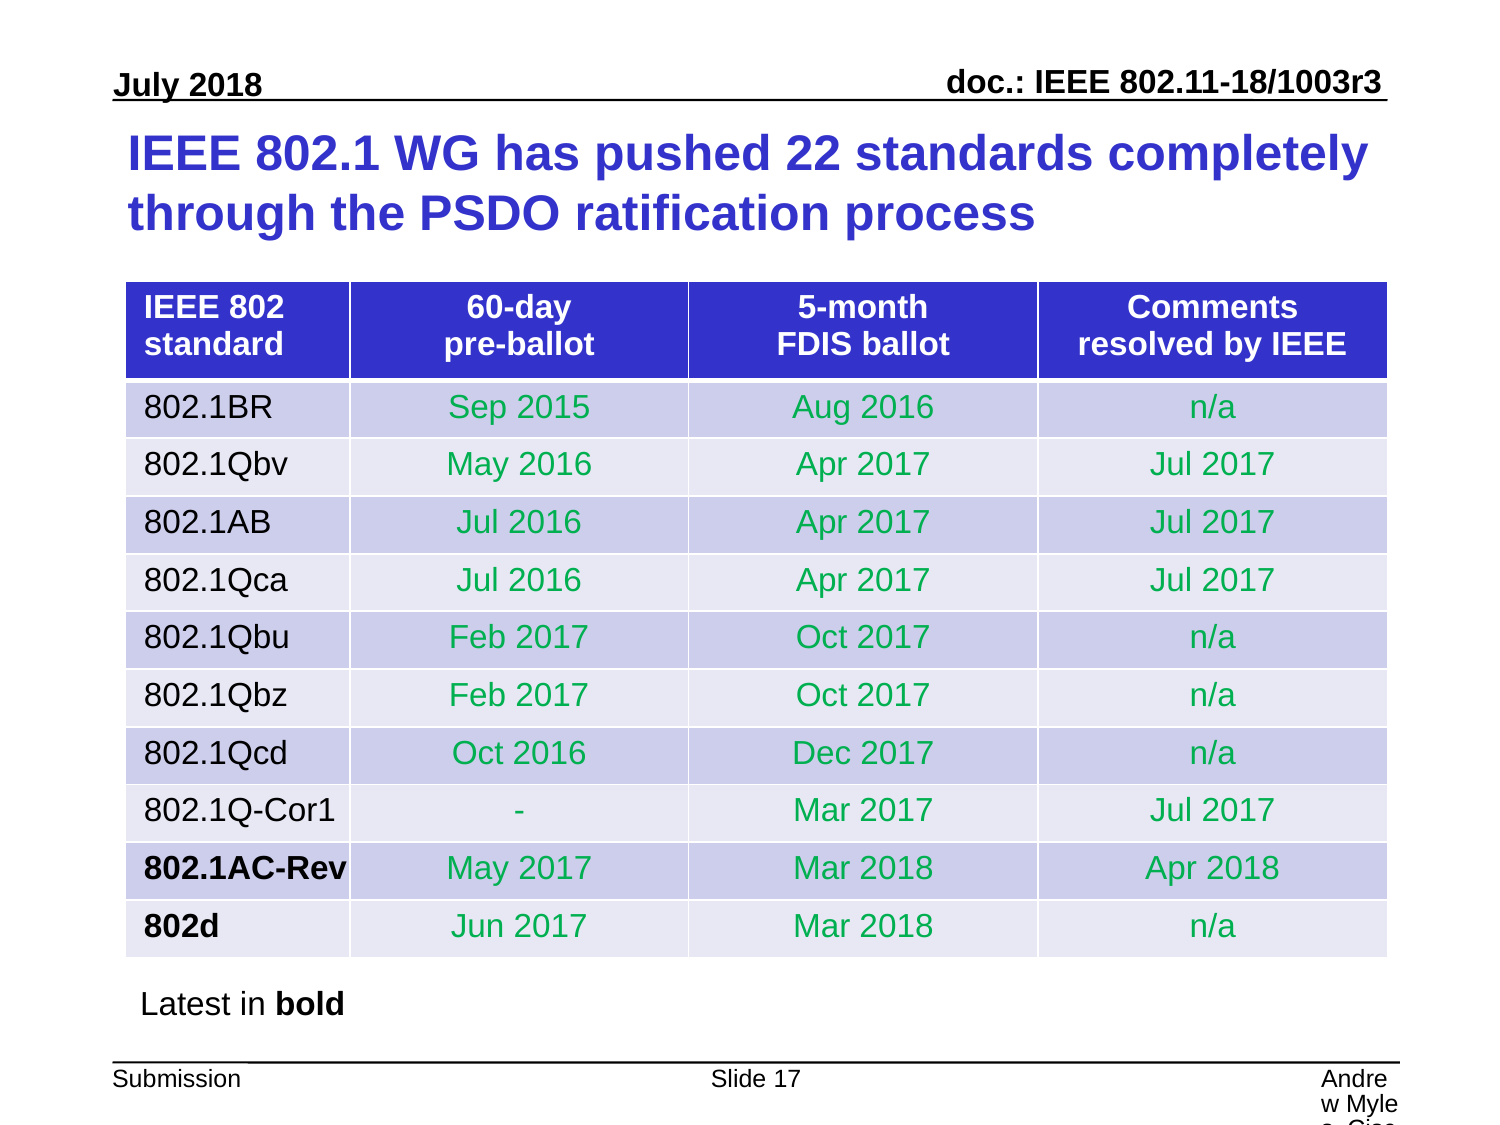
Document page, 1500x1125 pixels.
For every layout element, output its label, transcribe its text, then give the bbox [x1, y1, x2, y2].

table_cell 802.1BR [126, 383, 349, 437]
table_cell Apr 2017 [689, 555, 1037, 610]
table_header Comments resolved by IEEE [1039, 282, 1387, 378]
table_cell n/a [1039, 612, 1387, 668]
table_header 60-day pre-ballot [351, 282, 688, 378]
table_cell Aug 2016 [689, 383, 1037, 437]
table_cell Apr 2017 [689, 497, 1037, 553]
text_box Latest in bold [125, 975, 475, 1025]
table_cell Jul 2016 [351, 497, 688, 553]
table_cell Sep 2015 [351, 383, 688, 437]
table_header IEEE 802 standard [126, 282, 349, 378]
table_cell 802.1AC-Rev [126, 843, 349, 899]
table_cell 802.1Q-Cor1 [126, 785, 349, 841]
table_cell 802.1Qbu [126, 612, 349, 668]
table_cell Oct 2017 [689, 670, 1037, 726]
table_cell 802.1Qca [126, 555, 349, 610]
table_cell Jun 2017 [351, 901, 688, 957]
table_cell Mar 2018 [689, 901, 1037, 957]
table_cell May 2016 [351, 439, 688, 495]
table_cell Jul 2016 [351, 555, 688, 610]
table_cell Jul 2017 [1039, 555, 1387, 610]
table_cell 802d [126, 901, 349, 957]
table_cell 802.1Qbz [126, 670, 349, 726]
table_cell Jul 2017 [1039, 785, 1387, 841]
table_cell n/a [1039, 670, 1387, 726]
table_cell Apr 2018 [1039, 843, 1387, 899]
table_cell 802.1Qbv [126, 439, 349, 495]
slide_number Slide 17 [709, 1061, 803, 1093]
table_cell Apr 2017 [689, 439, 1037, 495]
table_cell n/a [1039, 901, 1387, 957]
table_cell 802.1Qcd [126, 728, 349, 784]
table_cell May 2017 [351, 843, 688, 899]
table_cell Mar 2018 [689, 843, 1037, 899]
table_cell Feb 2017 [351, 612, 688, 668]
table_cell n/a [1039, 383, 1387, 437]
table_cell Oct 2016 [351, 728, 688, 784]
table_cell 802.1AB [126, 497, 349, 553]
table_cell Feb 2017 [351, 670, 688, 726]
table_cell Oct 2017 [689, 612, 1037, 668]
table_cell Dec 2017 [689, 728, 1037, 784]
table_cell - [351, 785, 688, 841]
table_header 5-month FDIS ballot [689, 282, 1037, 378]
table_cell Mar 2017 [689, 785, 1037, 841]
table_cell Jul 2017 [1039, 439, 1387, 495]
title IEEE 802.1 WG has pushed 22 standards completely through the PSDO ratification process [112, 112, 1388, 288]
footer Andrew Myles, Cisco [1320, 1061, 1402, 1093]
table_cell n/a [1039, 728, 1387, 784]
table_cell Jul 2017 [1039, 497, 1387, 553]
